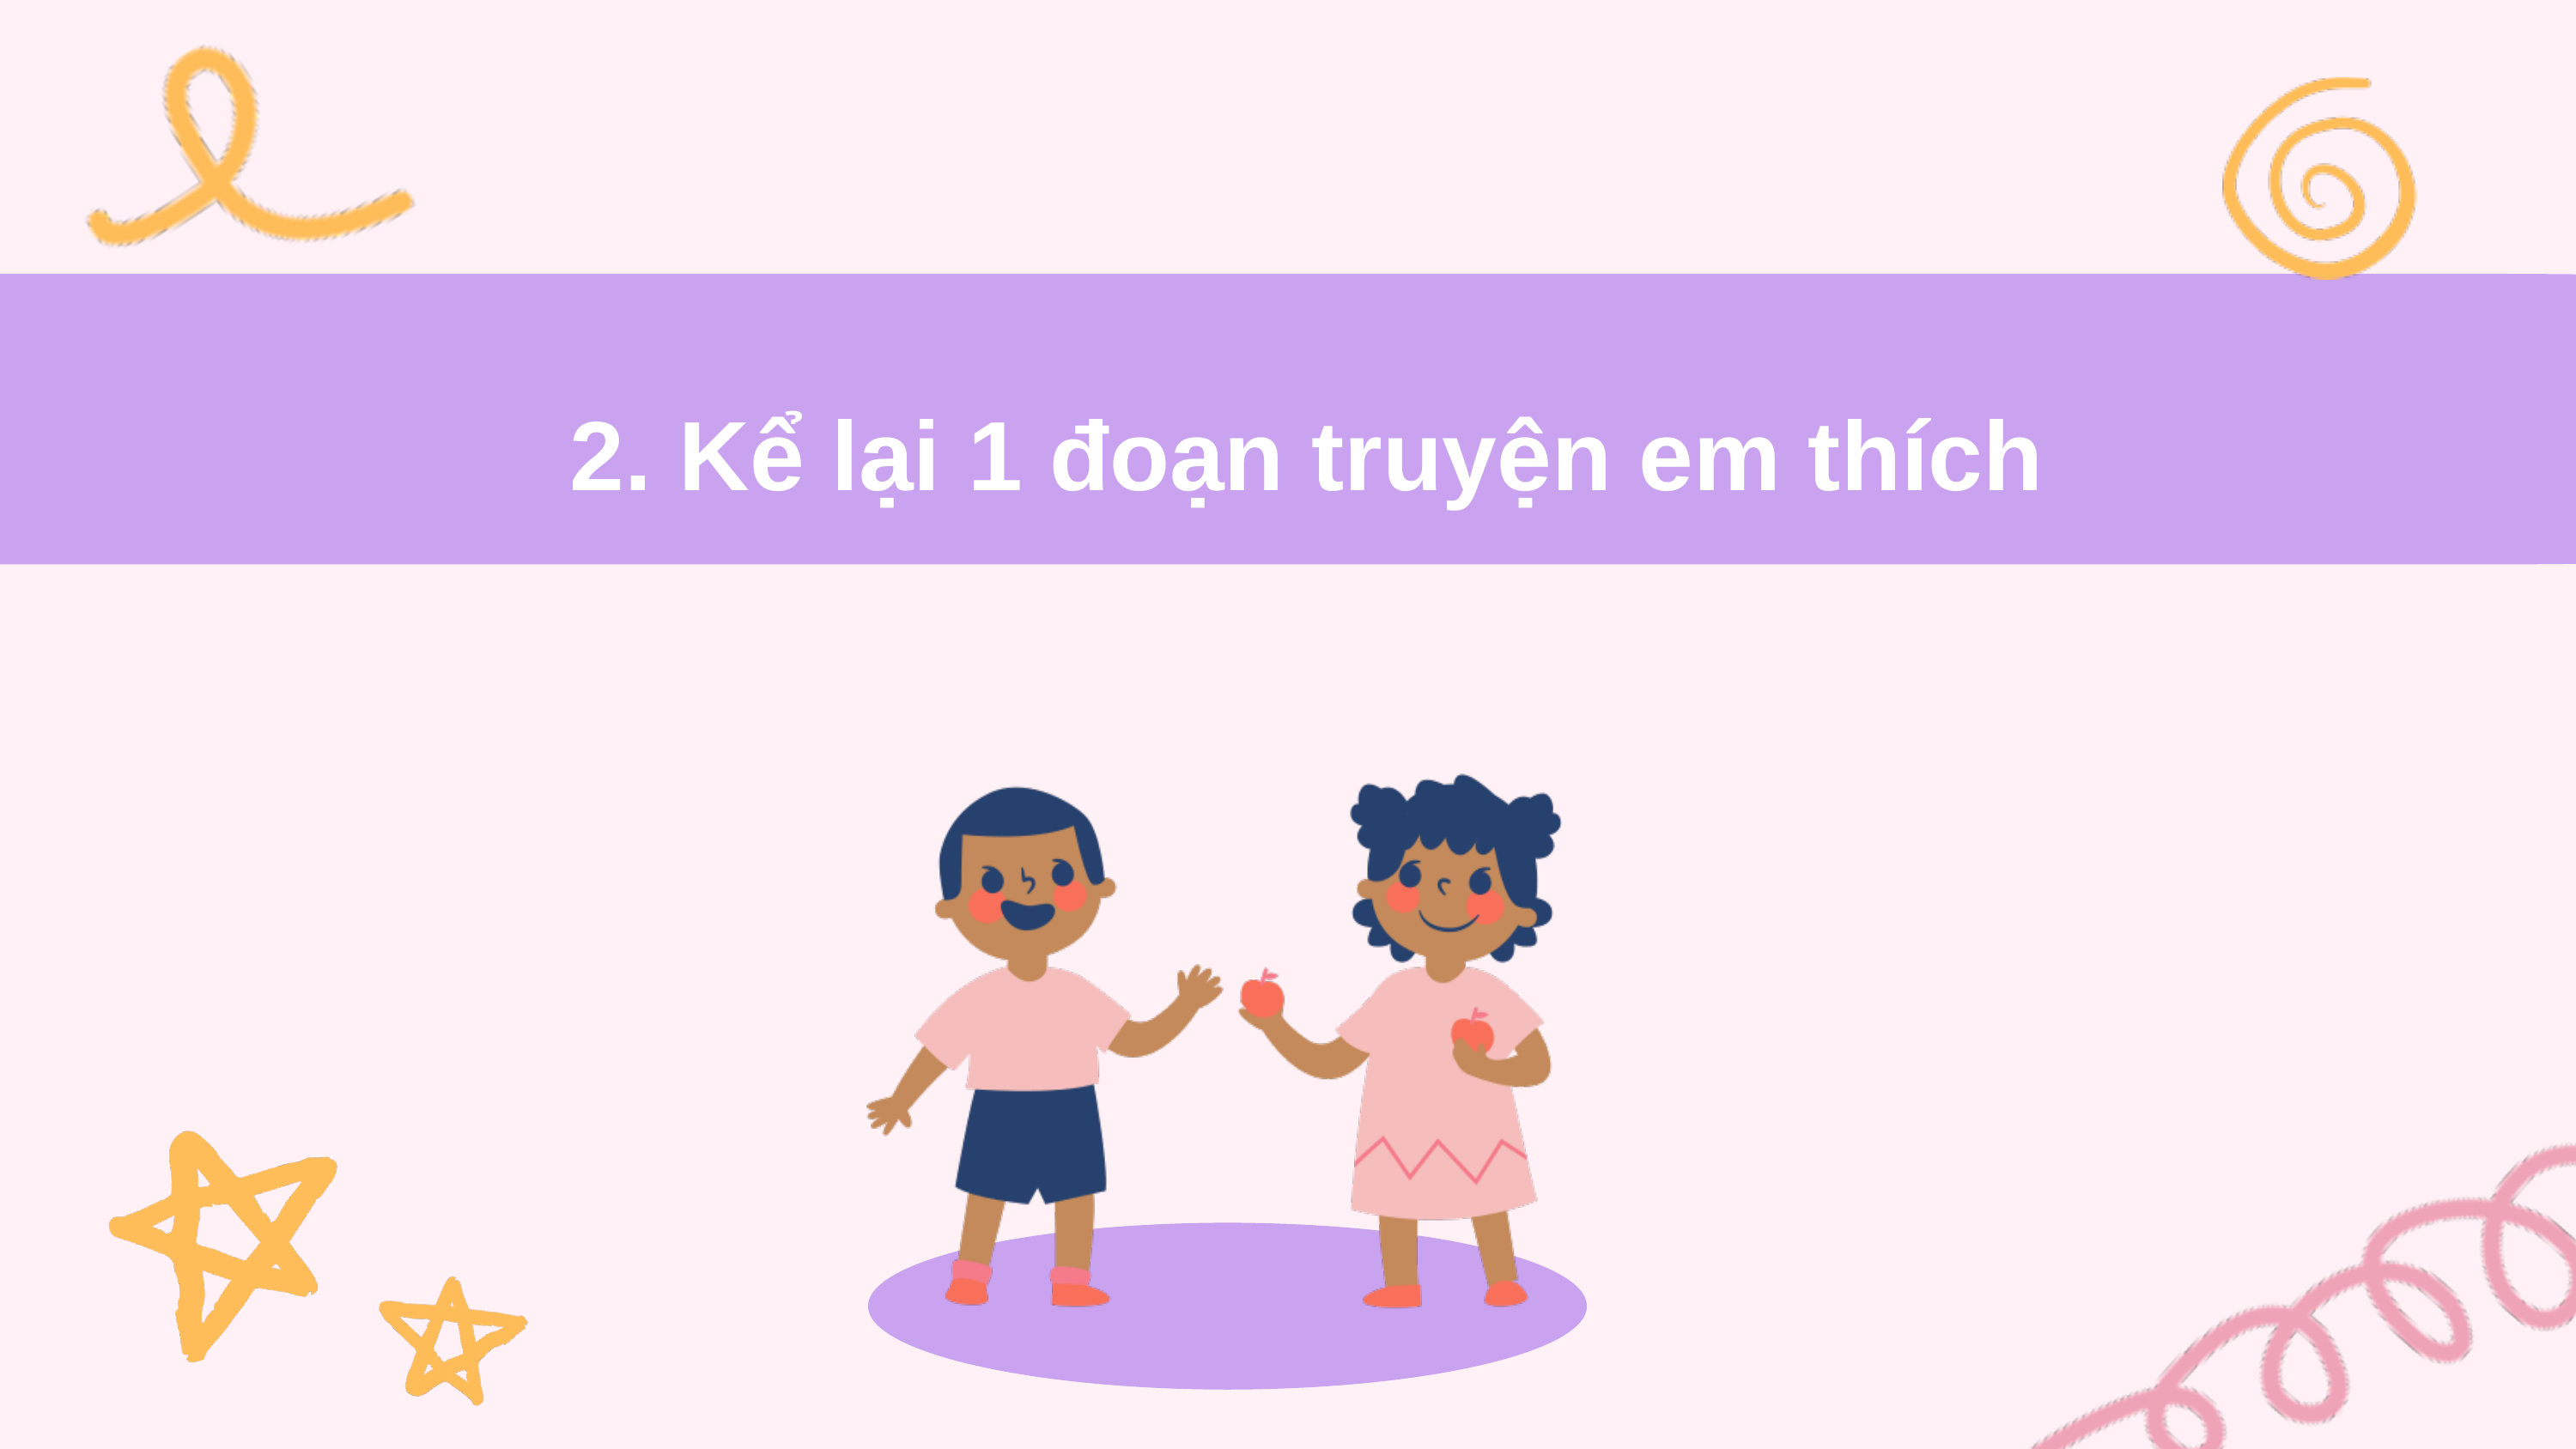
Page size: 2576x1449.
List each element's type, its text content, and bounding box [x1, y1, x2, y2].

picture [2030, 985, 2576, 1449]
picture [2221, 77, 2417, 280]
picture [75, 1078, 549, 1444]
text_box 2. Kể lại 1 đoạn truyện em thích [1915, 326, 2293, 517]
text_box 2. Kể lại 1 đoạn truyện em thích [321, 326, 1610, 517]
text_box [1616, 0, 1909, 1449]
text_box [866, 767, 1589, 1390]
picture [39, 0, 417, 363]
